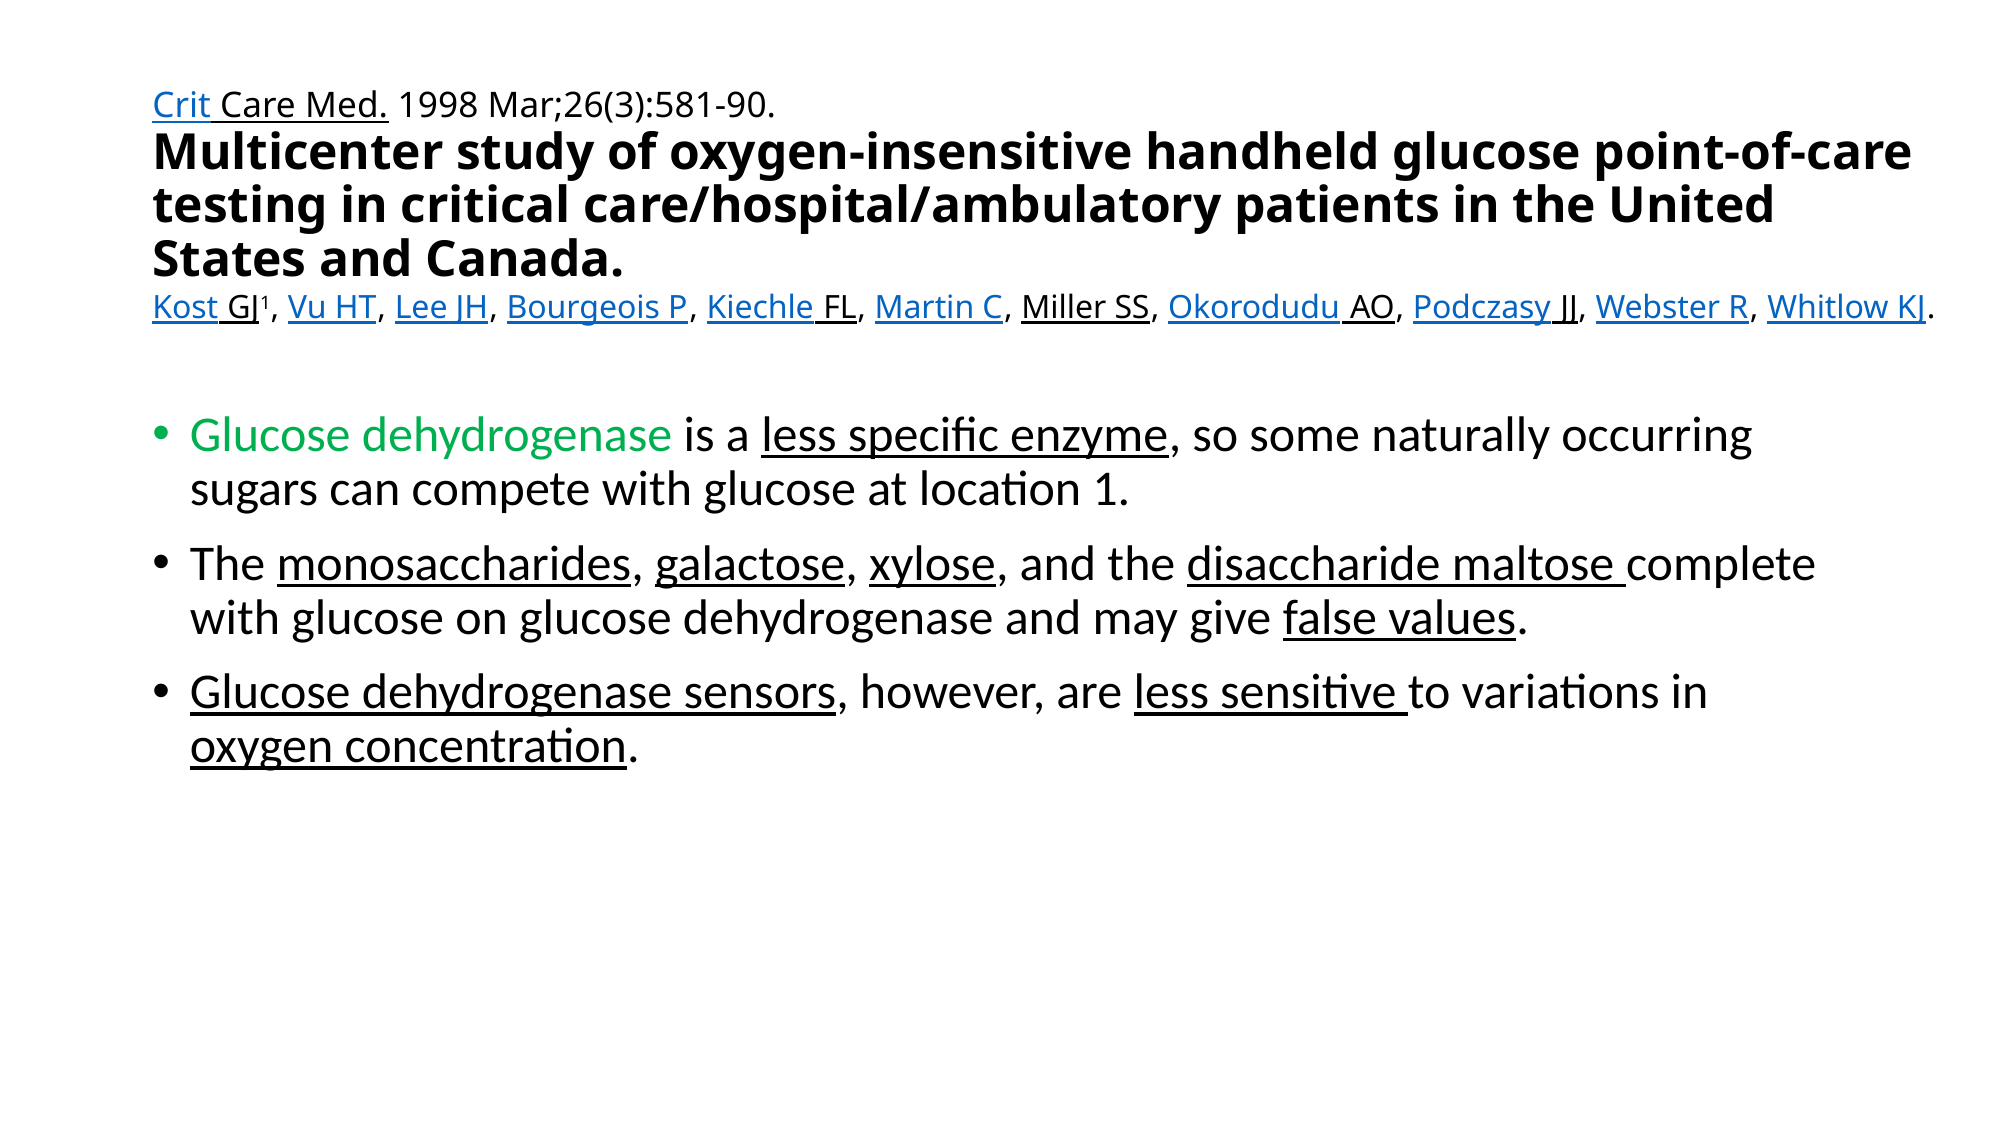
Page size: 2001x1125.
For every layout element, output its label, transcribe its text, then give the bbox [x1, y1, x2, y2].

list Glucose dehydrogenase is a less specific enzyme, so some naturally occurring sugars can compete with glucose at location 1. The monosaccharides, galactose, xylose, and the disaccharide maltose complete with glucose on glucose dehydrogenase and may give false values. Glucose dehydrogenase sensors, however, are less sensitive to variations in oxygen concentration. [137, 400, 1863, 1069]
title Crit Care Med. 1998 Mar;26(3):581-90. Multicenter study of oxygen-insensitive handheld glucose point-of-care testing in critical care/hospital/ambulatory patients in the United States and Canada. Kost GJ1, Vu HT, Lee JH, Bourgeois P, Kiechle FL, Martin C, Miller SS, Okorodudu AO, Podczasy JJ, Webster R, Whitlow KJ. [137, 59, 1954, 389]
